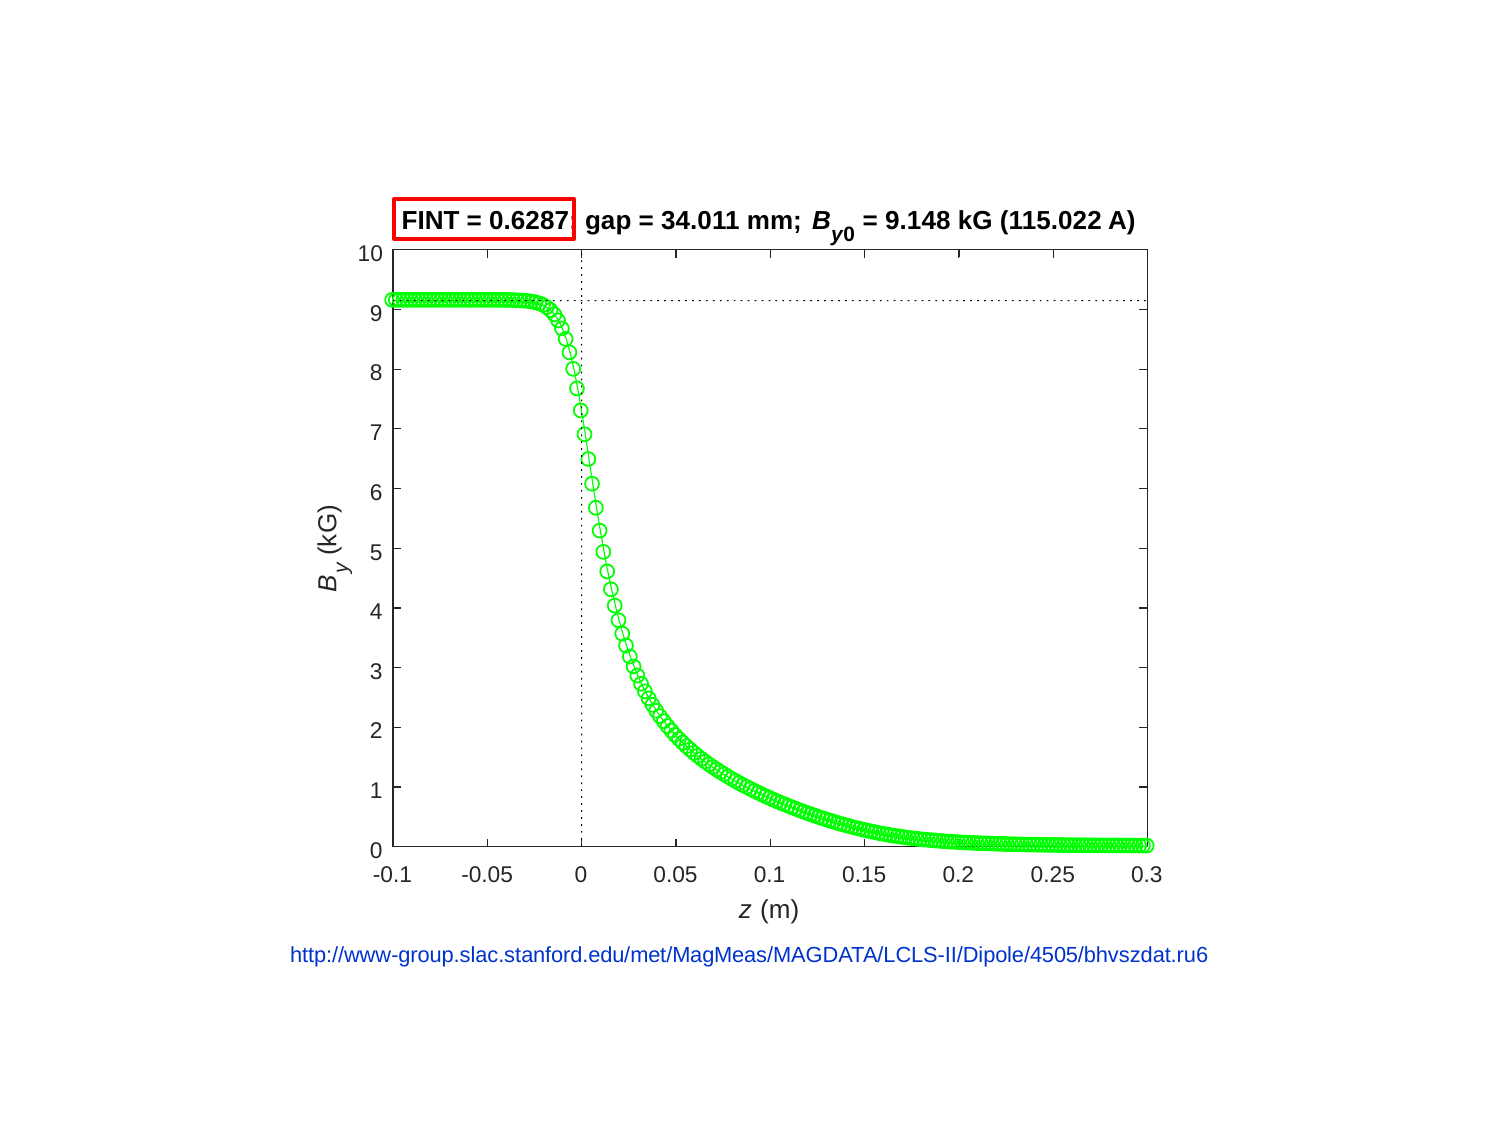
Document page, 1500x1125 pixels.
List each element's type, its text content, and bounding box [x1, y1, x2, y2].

text_box http://www-group.slac.stanford.edu/met/MagMeas/MAGDATA/LCLS-II/Dipole/4505/bhvszdat.ru6 [275, 934, 1225, 975]
picture [265, 195, 1239, 926]
